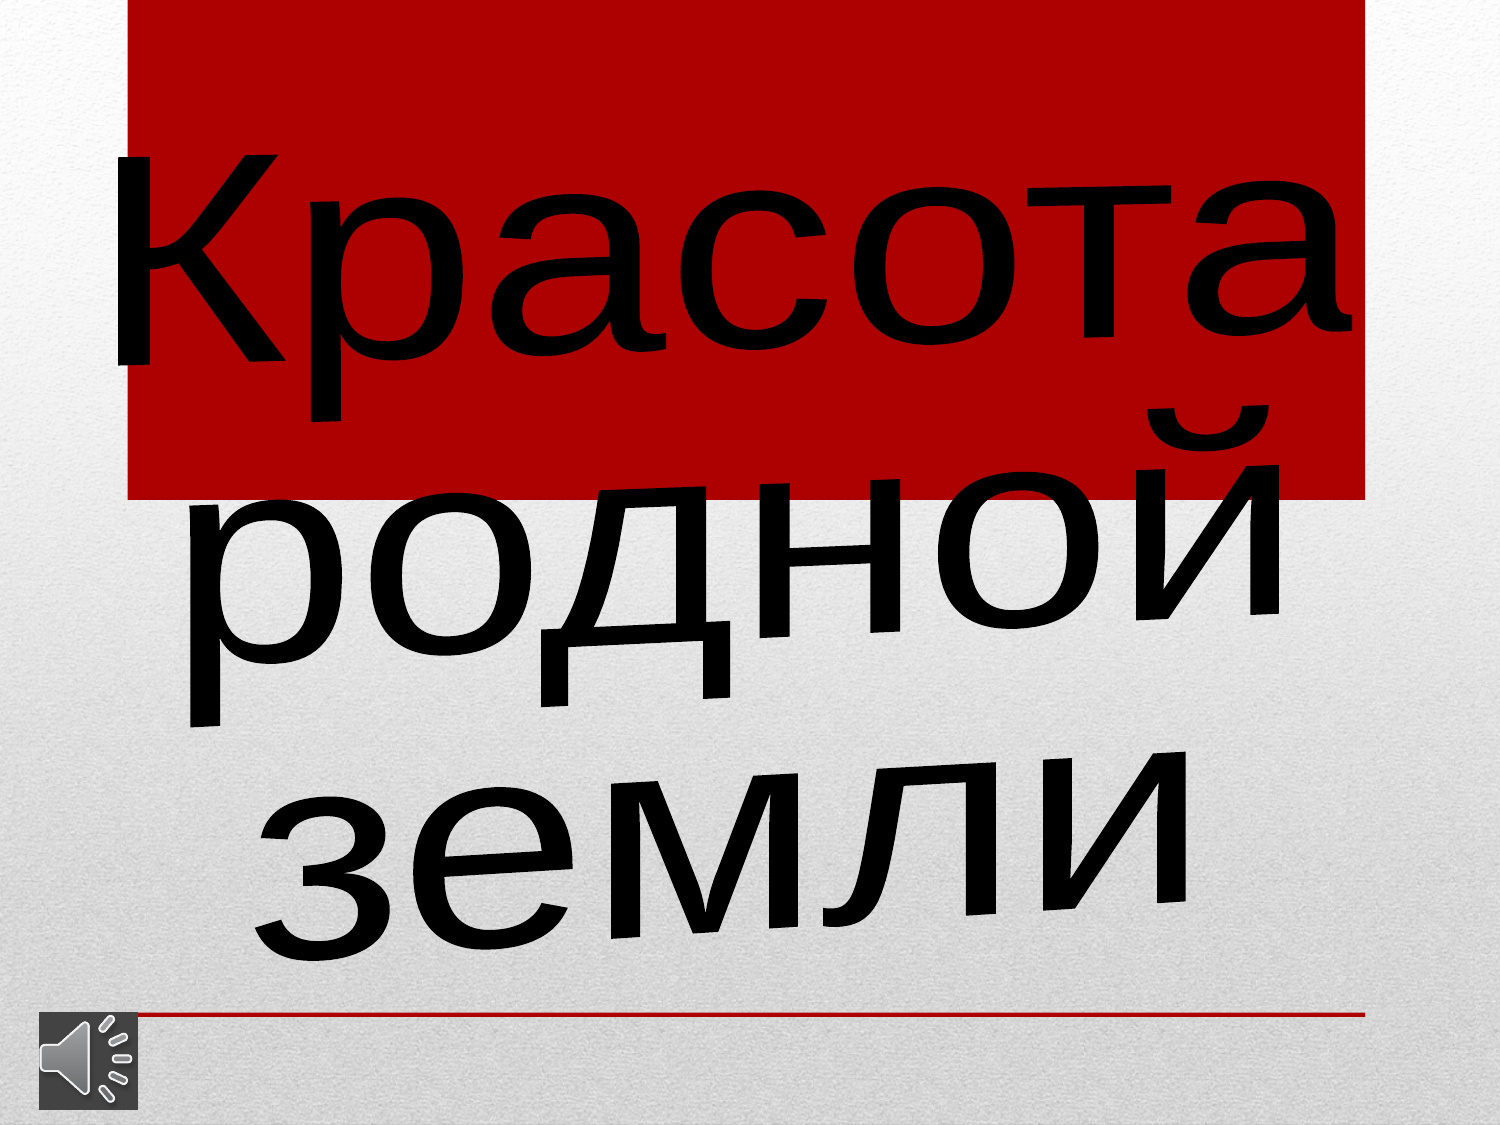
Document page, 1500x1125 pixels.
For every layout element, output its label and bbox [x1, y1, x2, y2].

picture [37, 1010, 140, 1113]
